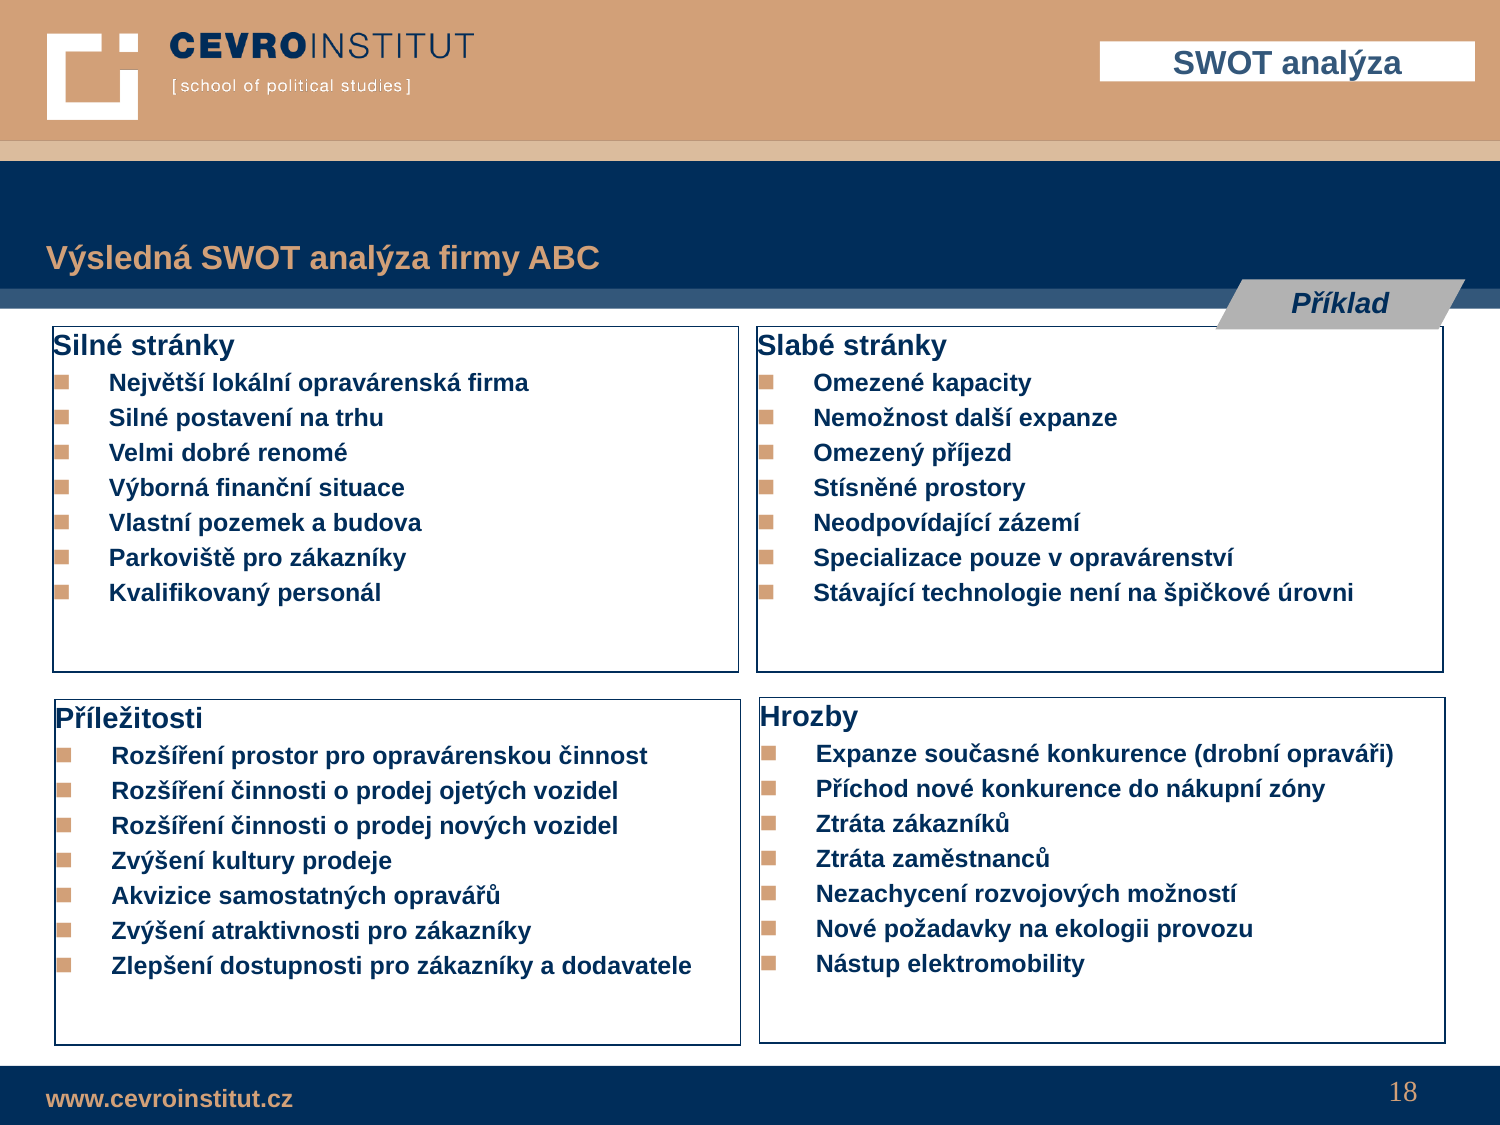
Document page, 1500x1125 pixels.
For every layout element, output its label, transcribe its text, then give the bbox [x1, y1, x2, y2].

list Silné stránky Největší lokální opravárenská firma Silné postavení na trhu Velmi dobré renomé Výborná finanční situace Vlastní pozemek a budova Parkoviště pro zákazníky Kvalifikovaný personál [52, 326, 739, 673]
title Výsledná SWOT analýza firmy ABC [45, 235, 1432, 277]
picture [47, 32, 474, 120]
text_box SWOT analýza [1099, 41, 1475, 82]
text_box Hrozby Expanze současné konkurence (drobní opraváři) Příchod nové konkurence do nákupní zóny Ztráta zákazníků Ztráta zaměstnanců Nezachycení rozvojových možností Nové požadavky na ekologii provozu Nástup elektromobility [759, 697, 1446, 1044]
text_box Příležitosti Rozšíření prostor pro opravárenskou činnost Rozšíření činnosti o prodej ojetých vozidel Rozšíření činnosti o prodej nových vozidel Zvýšení kultury prodeje Akvizice samostatných opravářů Zvýšení atraktivnosti pro zákazníky Zlepšení dostupnosti pro zákazníky a dodavatele [55, 699, 741, 1045]
text_box Slabé stránky Omezené kapacity Nemožnost další expanze Omezený příjezd Stísněné prostory Neodpovídající zázemí Specializace pouze v opravárenství Stávající technologie není na špičkové úrovni [757, 326, 1443, 673]
slide_number 18 [1082, 1064, 1434, 1124]
text_box Příklad [1215, 279, 1466, 330]
